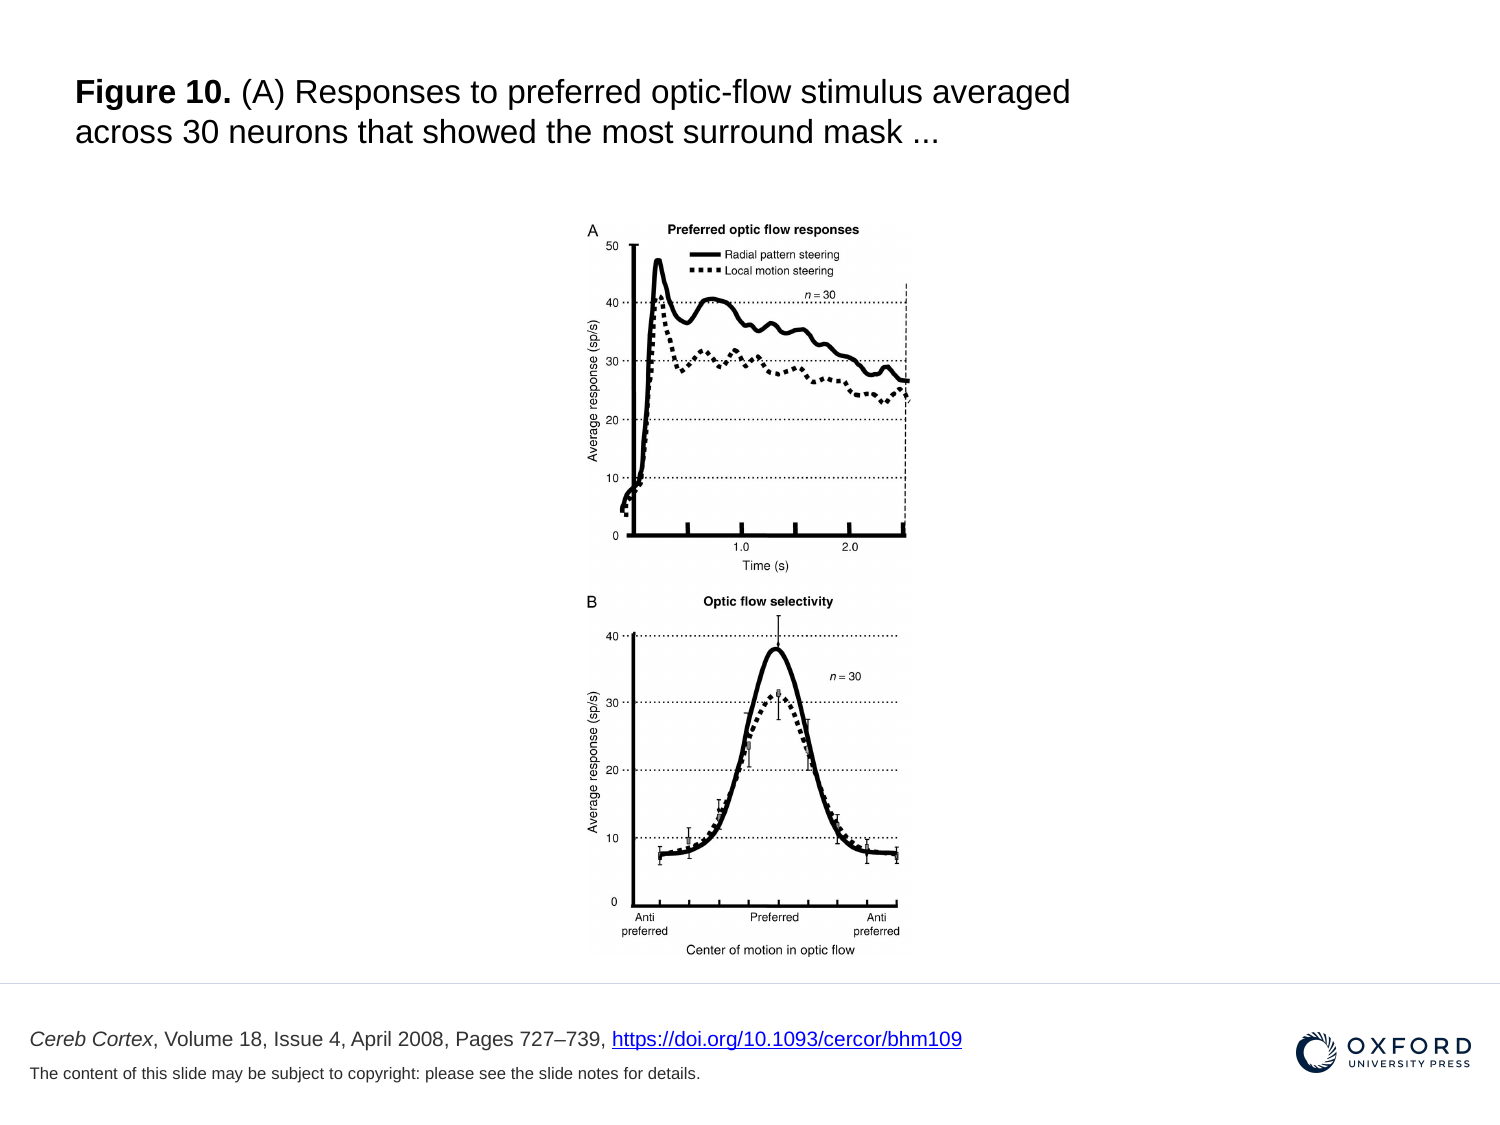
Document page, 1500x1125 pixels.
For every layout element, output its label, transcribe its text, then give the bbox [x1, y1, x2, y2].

picture [1296, 1032, 1471, 1073]
footer Cereb Cortex, Volume 18, Issue 4, April 2008, Pages 727–739, https://doi.org/10.1093/cercor/bhm109 The content of this slide may be subject to copyright: please see the slide notes for details. [0, 983, 1260, 1125]
picture [587, 224, 911, 957]
title Figure 10. (A) Responses to preferred optic-flow stimulus averaged across 30 neurons that showed the most surround mask ... [75, 69, 1078, 171]
